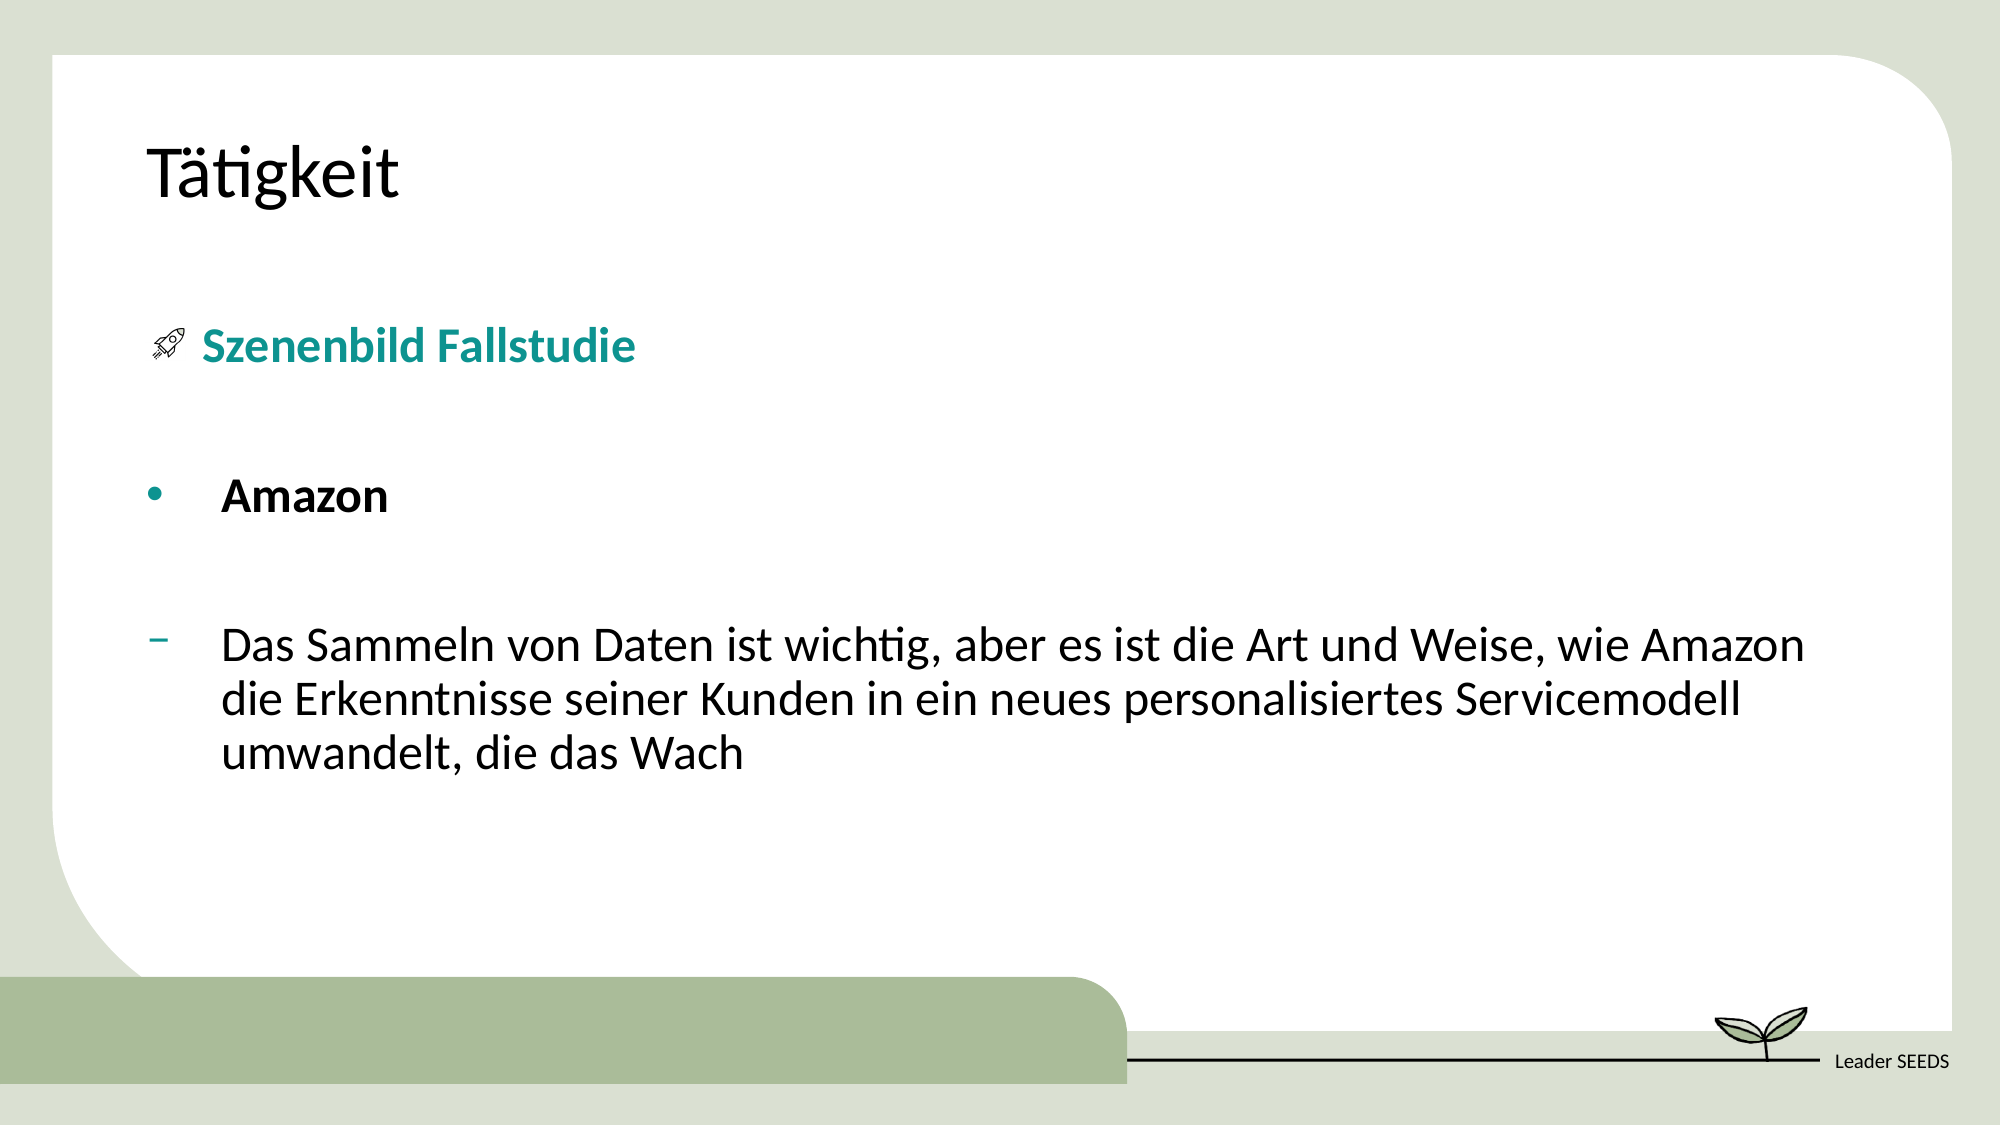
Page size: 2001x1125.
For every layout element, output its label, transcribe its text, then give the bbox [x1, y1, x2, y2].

list Szenenbild Fallstudie Amazon Das Sammeln von Daten ist wichtig, aber es ist die Art und Weise, wie Amazon die Erkenntnisse seiner Kunden in ein neues personalisiertes Servicemodell umwandelt, die das Wach [130, 311, 1869, 968]
list Tätigkeit [130, 124, 1869, 257]
picture [145, 325, 186, 361]
